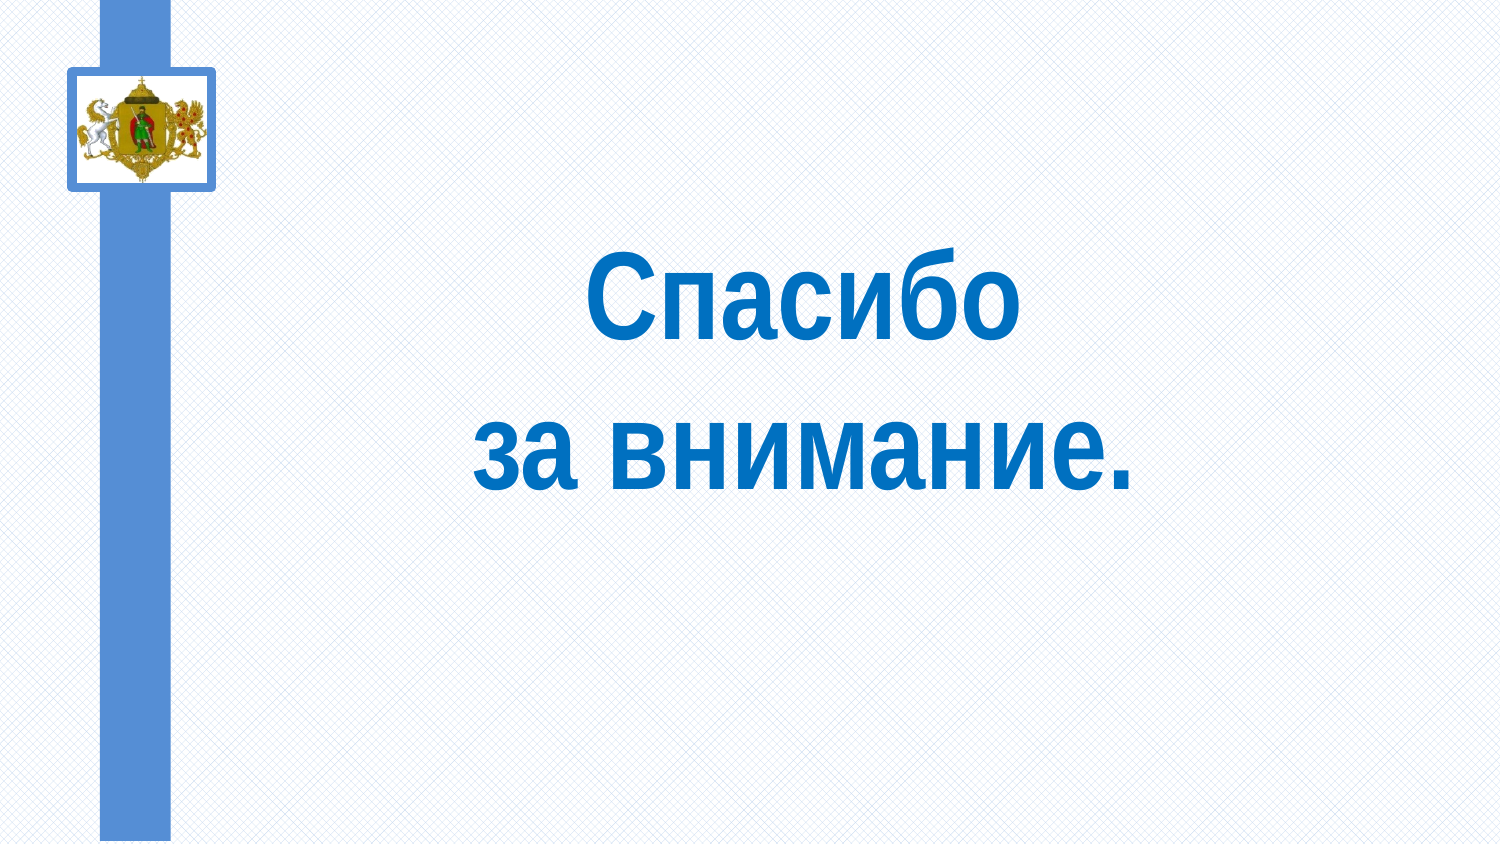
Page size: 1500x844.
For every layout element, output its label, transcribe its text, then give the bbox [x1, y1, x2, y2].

picture [76, 76, 207, 183]
text_box [99, 192, 171, 841]
text_box [986, 616, 1449, 794]
text_box Спасибо за внимание. [352, 262, 1180, 467]
text_box [99, 0, 171, 67]
